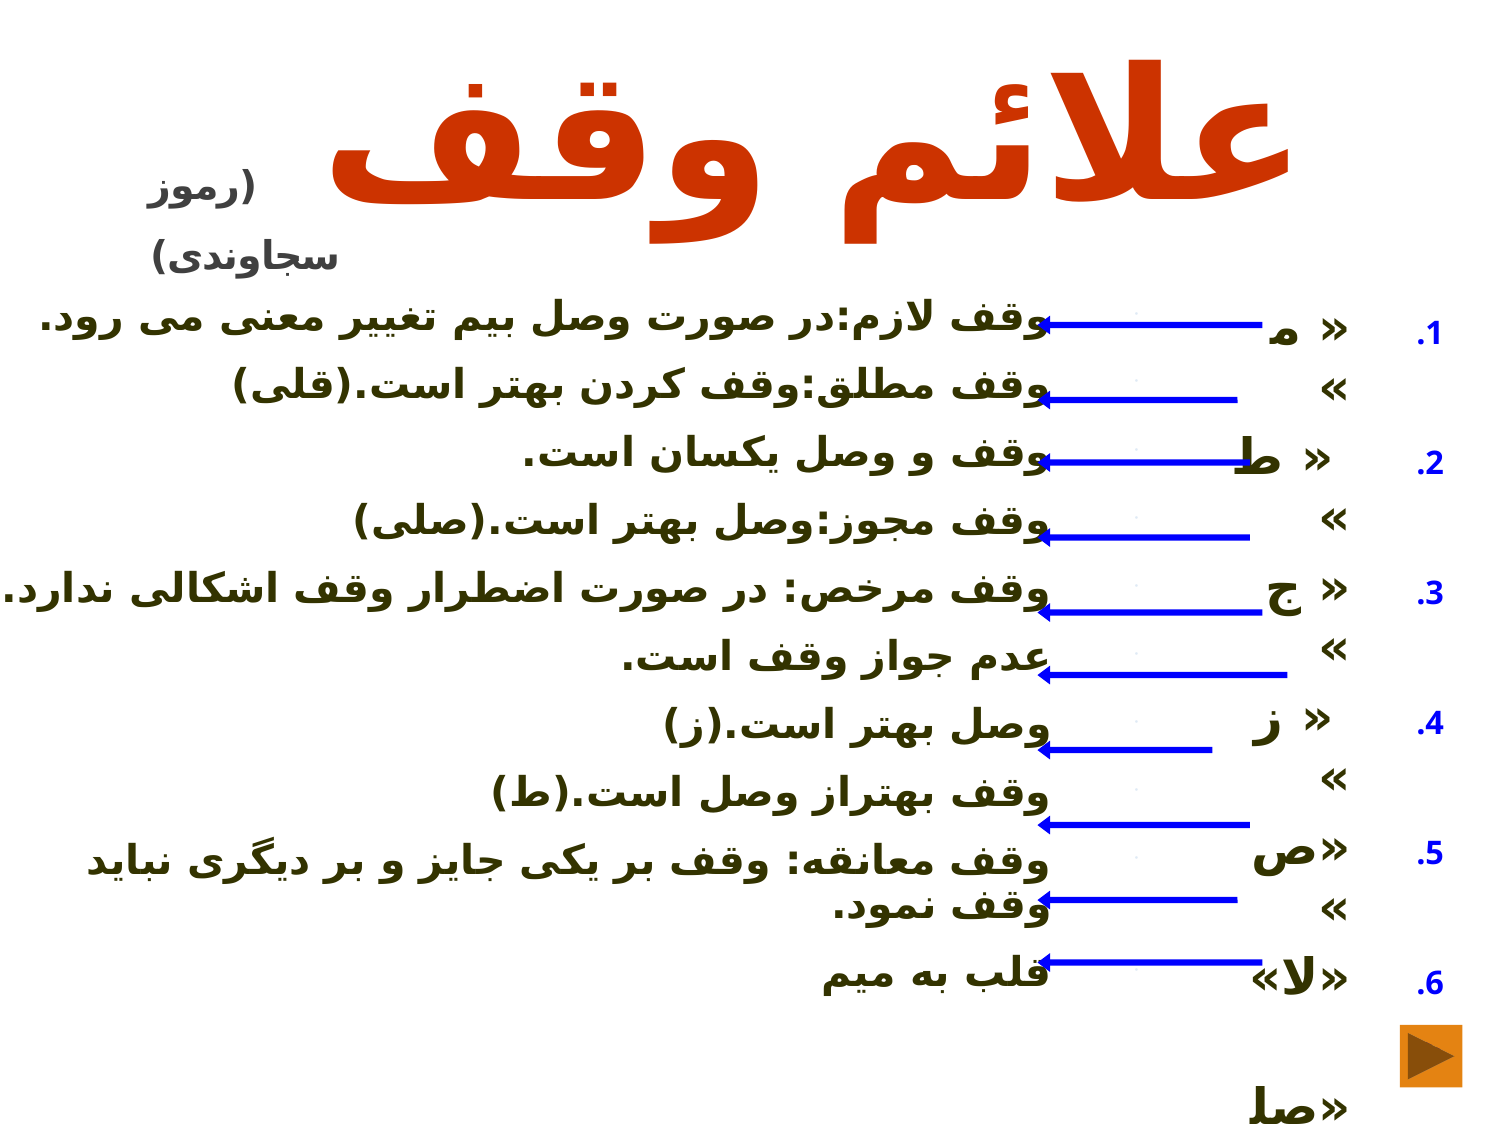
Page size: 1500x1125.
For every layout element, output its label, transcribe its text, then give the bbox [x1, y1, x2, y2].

text_box [1037, 456, 1250, 469]
text_box [1037, 668, 1288, 682]
text_box [1037, 818, 1250, 832]
text_box [1037, 531, 1250, 544]
list وقف لازم:در صورت وصل بیم تغییر معنی می رود. وقف مطلق:وقف کردن بهتر است.(قلی) وقف و وصل یکسان است. وقف مجوز:وصل بهتر است.(صلی) وقف مرخص: در صورت اضطرار وقف اشکالی ندارد. عدم جواز وقف است. وصل بهتر است.(ز) وقف بهتراز وصل است.(ط) وقف معانقه: وقف بر یکی جایز و بر دیگری نباید وقف نمود. قلب به میم [0, 287, 1138, 1025]
text_box [1037, 743, 1213, 757]
title علائم وقف (رموز سجاوندی) [135, 47, 1373, 285]
text_box [1037, 893, 1238, 907]
text_box [1037, 393, 1238, 407]
text_box [1037, 606, 1263, 619]
text_box [1399, 1024, 1463, 1088]
text_box [1037, 318, 1263, 332]
text_box « ﻣ » « ط » « ج » « ز » «ص» «لا» «صلی» «قلی» «ֶ ֶ» « م » [1212, 287, 1463, 1025]
text_box [1037, 956, 1263, 969]
